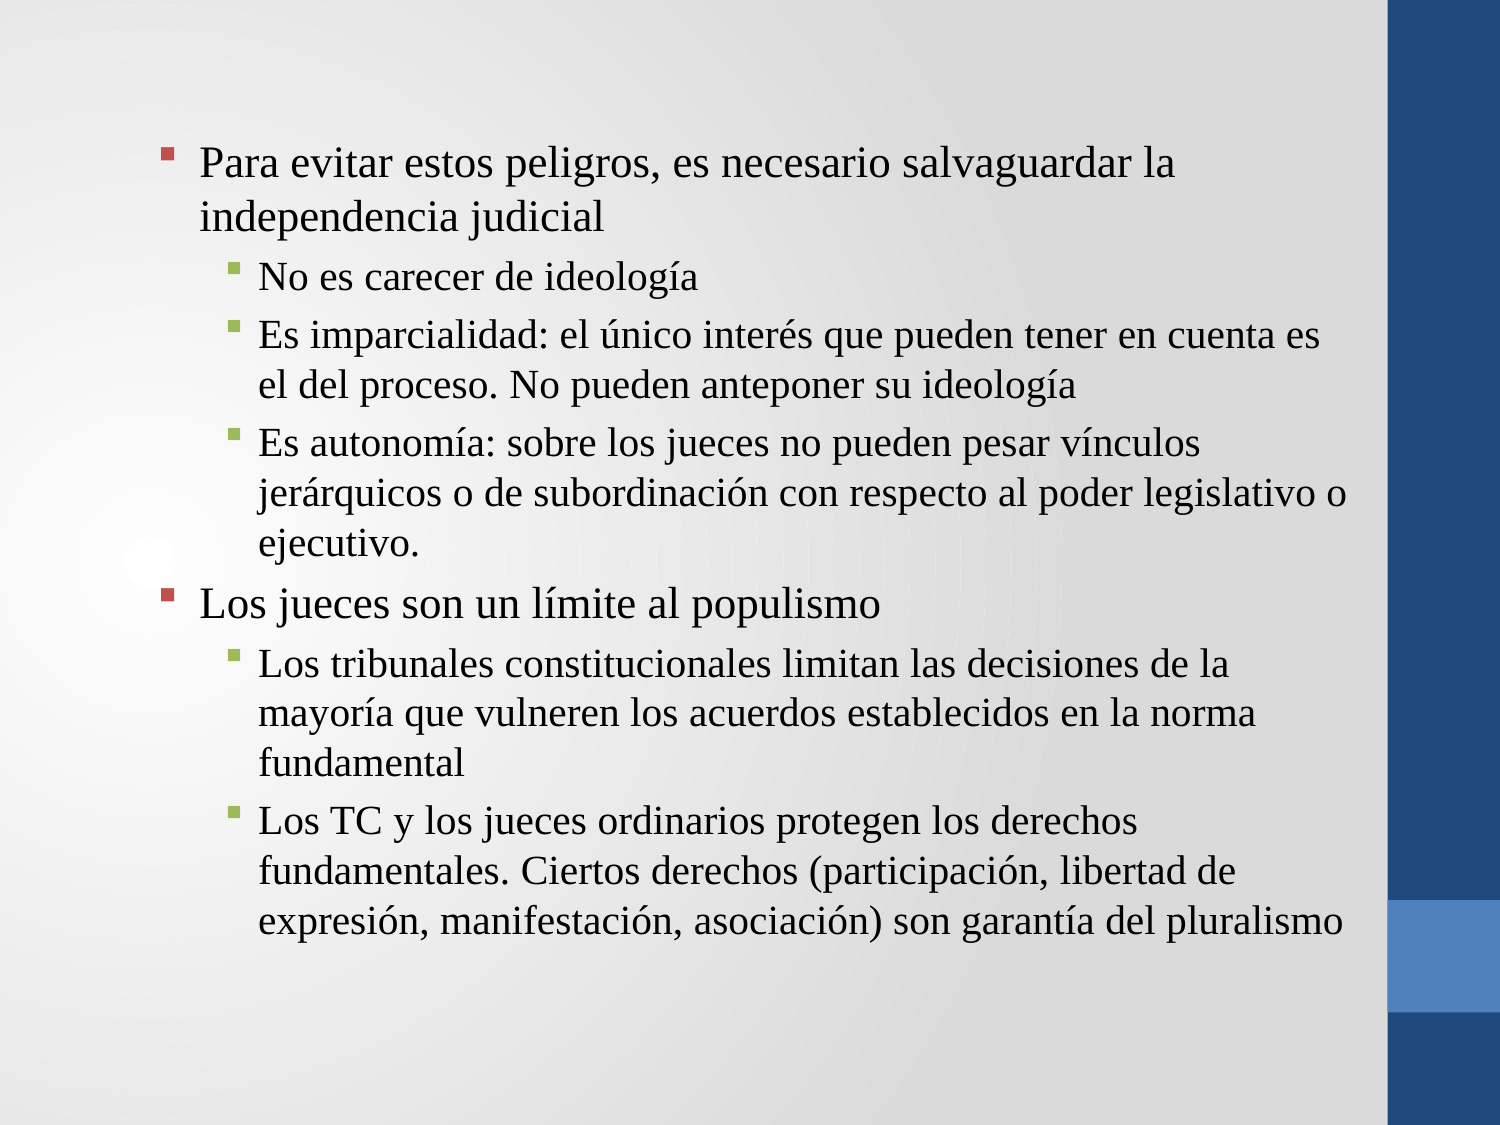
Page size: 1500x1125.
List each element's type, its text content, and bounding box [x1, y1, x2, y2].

list Para evitar estos peligros, es necesario salvaguardar la independencia judicial No es carecer de ideología Es imparcialidad: el único interés que pueden tener en cuenta es el del proceso. No pueden anteponer su ideología Es autonomía: sobre los jueces no pueden pesar vínculos jerárquicos o de subordinación con respecto al poder legislativo o ejecutivo. Los jueces son un límite al populismo Los tribunales constitucionales limitan las decisiones de la mayoría que vulneren los acuerdos establecidos en la norma fundamental Los TC y los jueces ordinarios protegen los derechos fundamentales. Ciertos derechos (participación, libertad de expresión, manifestación, asociación) son garantía del pluralismo [75, 125, 1365, 1005]
